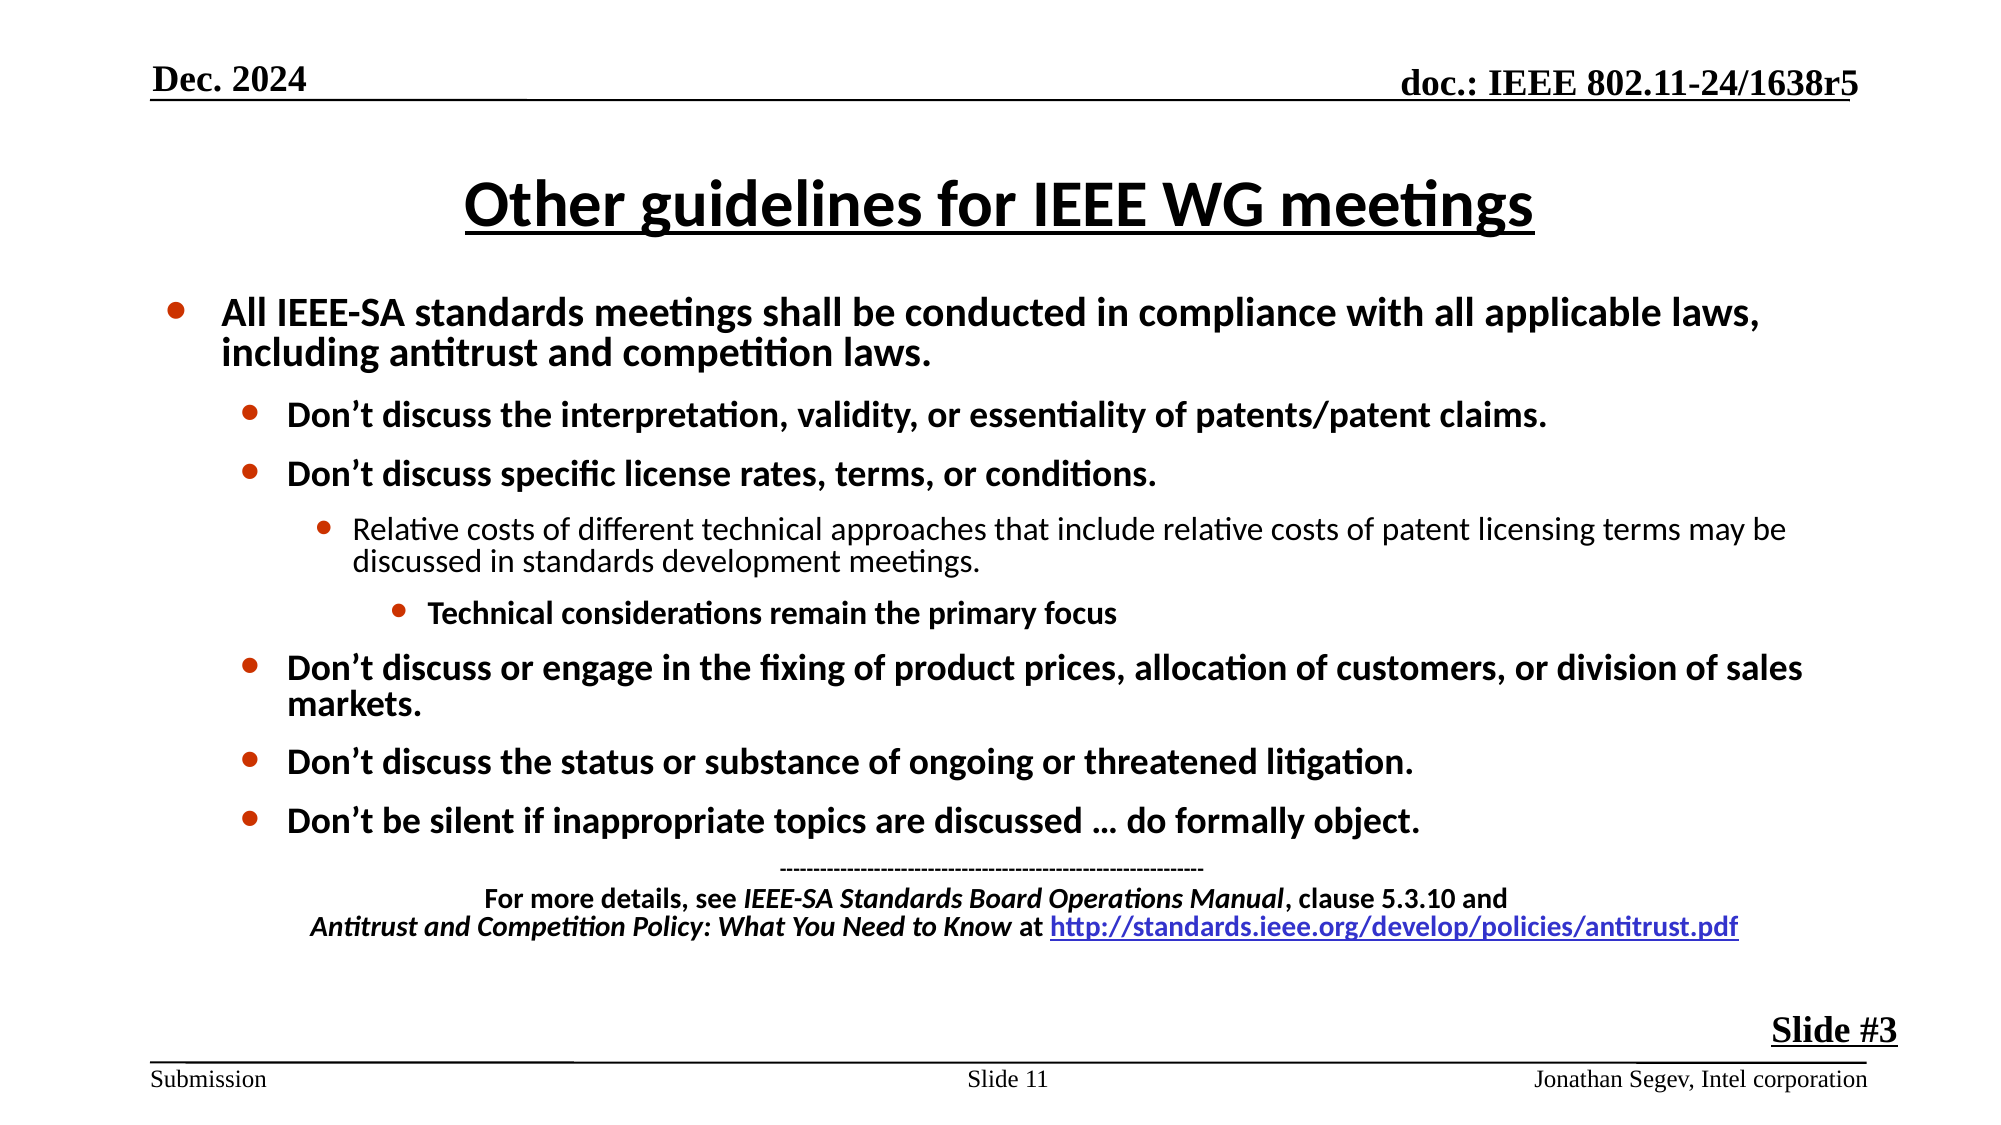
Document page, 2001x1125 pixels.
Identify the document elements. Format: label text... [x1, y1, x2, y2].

title Other guidelines for IEEE WG meetings [149, 112, 1850, 286]
text_box Slide #3 [1756, 997, 1913, 1058]
slide_number Slide 11 [950, 1061, 1067, 1123]
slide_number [152, 54, 563, 100]
list All IEEE-SA standards meetings shall be conducted in compliance with all applicable laws, including antitrust and competition laws. Don’t discuss the interpretation, validity, or essentiality of patents/patent claims. Don’t discuss specific license rates, terms, or conditions. Relative costs of different technical approaches that include relative costs of patent licensing terms may be discussed in standards development meetings. Technical considerations remain the primary focus Don’t discuss or engage in the fixing of product prices, allocation of customers, or division of sales markets. Don’t discuss the status or substance of ongoing or threatened litigation. Don’t be silent if inappropriate topics are discussed … do formally object. --------------------------------------------------------------- For more details, see IEEE-SA Standards Board Operations Manual, clause 5.3.10 and Antitrust and Competition Policy: What You Need to Know at http://standards.ieee.org/develop/policies/antitrust.pdf [149, 286, 1850, 1000]
footer Jonathan Segev, Intel corporation [1171, 1061, 1869, 1093]
